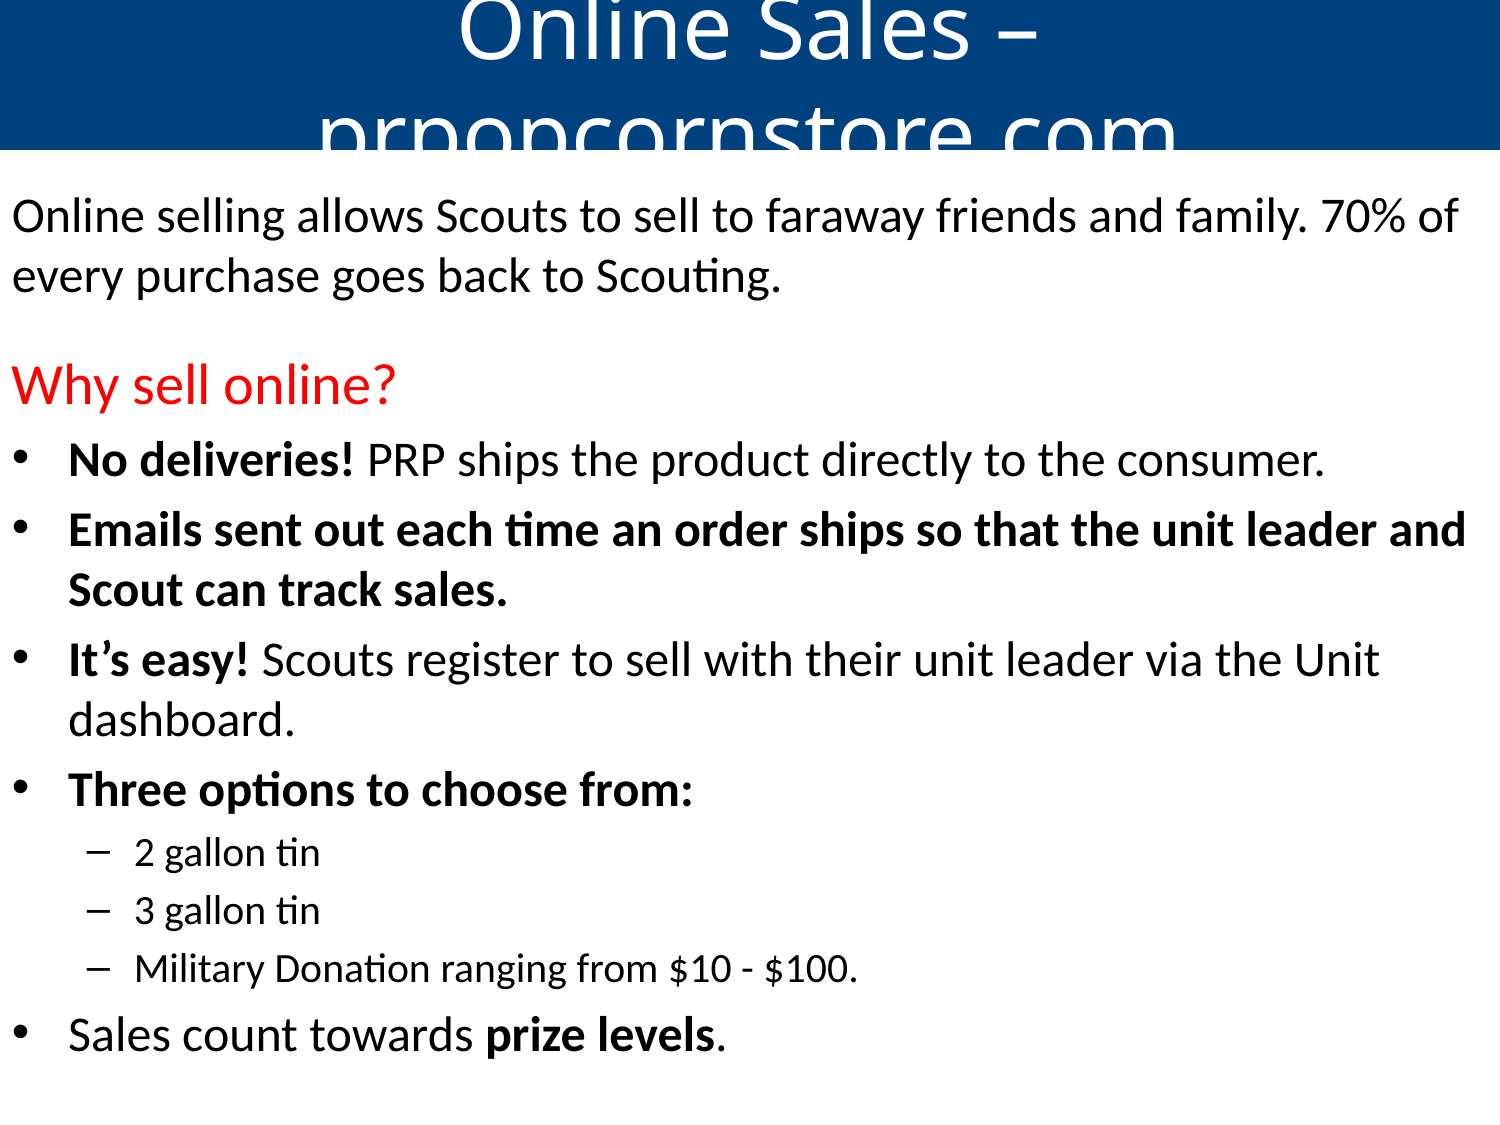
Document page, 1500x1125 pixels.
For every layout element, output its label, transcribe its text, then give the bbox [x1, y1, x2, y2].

list Online selling allows Scouts to sell to faraway friends and family. 70% of every purchase goes back to Scouting. Why sell online? No deliveries! PRP ships the product directly to the consumer. Emails sent out each time an order ships so that the unit leader and Scout can track sales. It’s easy! Scouts register to sell with their unit leader via the Unit dashboard. Three options to choose from: 2 gallon tin 3 gallon tin Military Donation ranging from $10 - $100. Sales count towards prize levels. [0, 174, 1496, 1075]
text_box Online Sales – prpopcornstore.com [0, 12, 1499, 143]
text_box [0, 0, 1500, 150]
